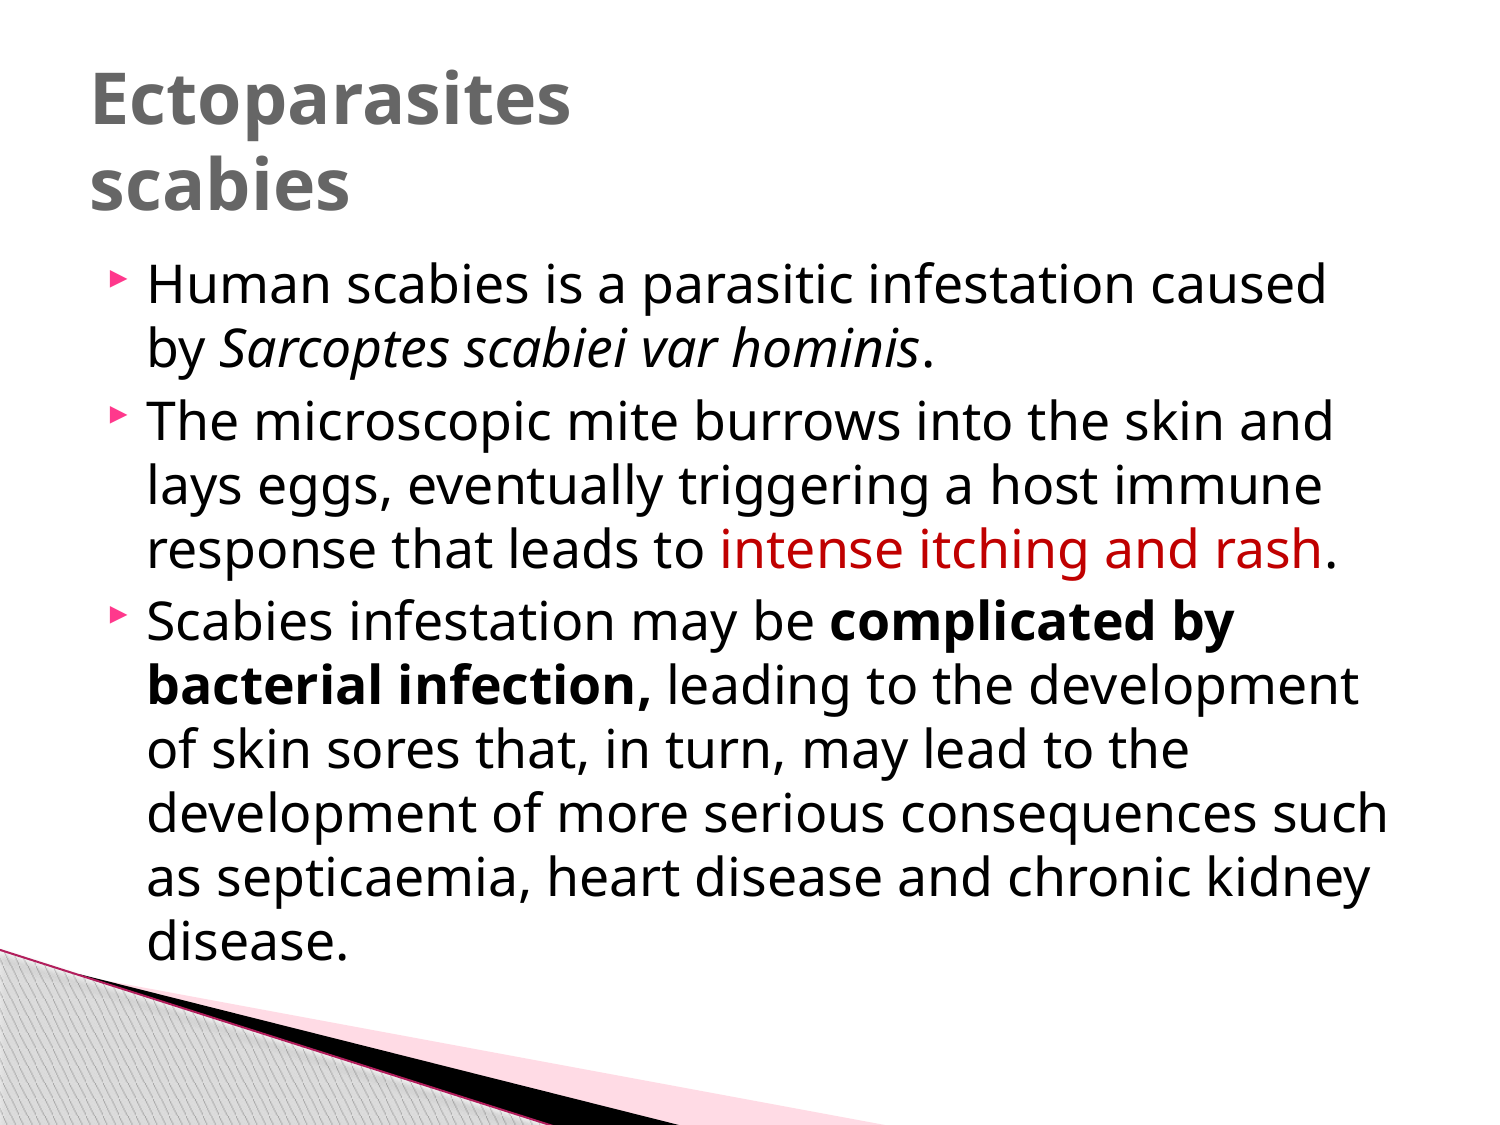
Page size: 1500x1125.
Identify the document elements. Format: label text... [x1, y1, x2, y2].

title Ectoparasites scabies [75, 45, 1425, 233]
list Human scabies is a parasitic infestation caused by Sarcoptes scabiei var hominis. The microscopic mite burrows into the skin and lays eggs, eventually triggering a host immune response that leads to intense itching and rash. Scabies infestation may be complicated by bacterial infection, leading to the development of skin sores that, in turn, may lead to the development of more serious consequences such as septicaemia, heart disease and chronic kidney disease. [75, 243, 1425, 986]
